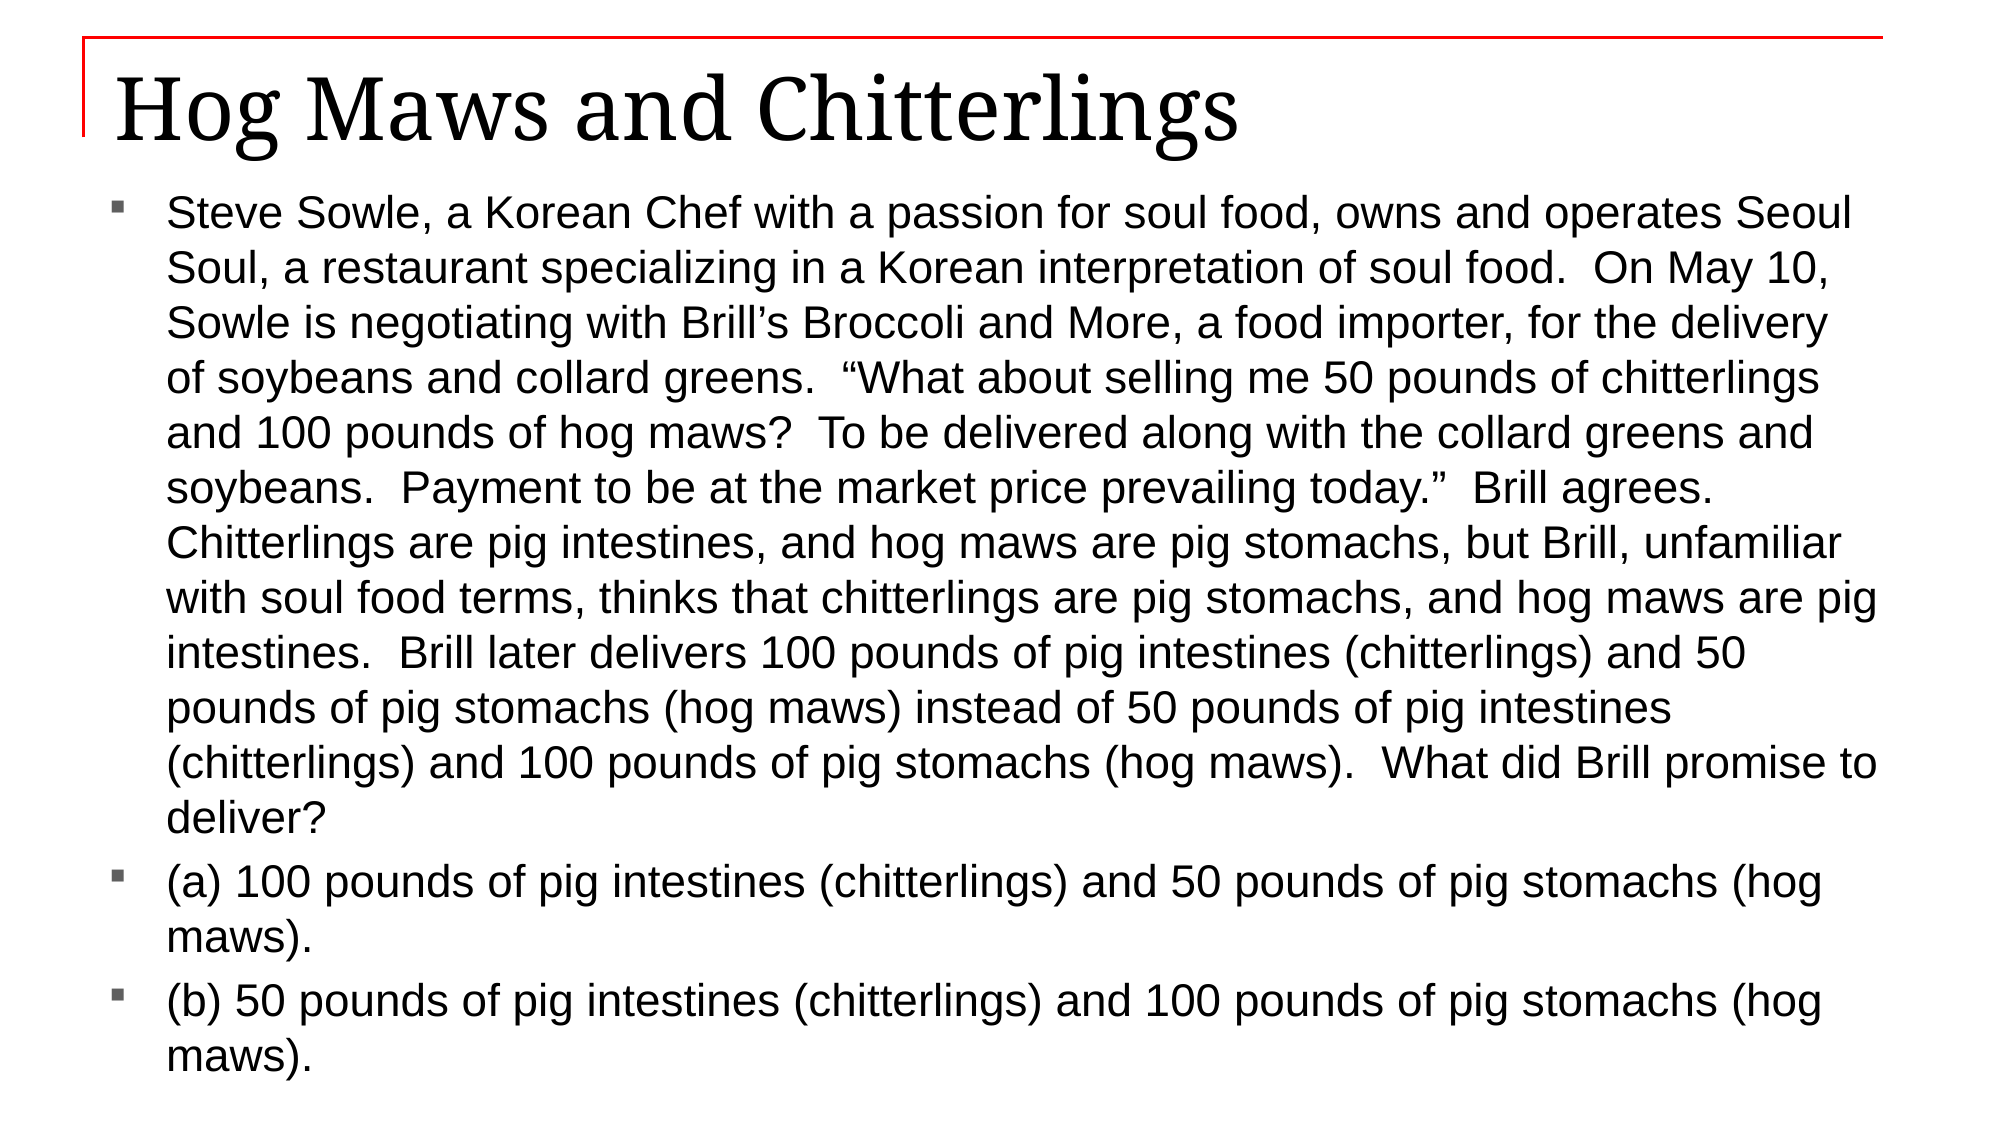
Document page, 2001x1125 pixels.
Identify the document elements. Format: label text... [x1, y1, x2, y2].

list Steve Sowle, a Korean Chef with a passion for soul food, owns and operates Seoul Soul, a restaurant specializing in a Korean interpretation of soul food. On May 10, Sowle is negotiating with Brill’s Broccoli and More, a food importer, for the delivery of soybeans and collard greens. “What about selling me 50 pounds of chitterlings and 100 pounds of hog maws? To be delivered along with the collard greens and soybeans. Payment to be at the market price prevailing today.” Brill agrees. Chitterlings are pig intestines, and hog maws are pig stomachs, but Brill, unfamiliar with soul food terms, thinks that chitterlings are pig stomachs, and hog maws are pig intestines. Brill later delivers 100 pounds of pig intestines (chitterlings) and 50 pounds of pig stomachs (hog maws) instead of 50 pounds of pig intestines (chitterlings) and 100 pounds of pig stomachs (hog maws). What did Brill promise to deliver? (a) 100 pounds of pig intestines (chitterlings) and 50 pounds of pig stomachs (hog maws). (b) 50 pounds of pig intestines (chitterlings) and 100 pounds of pig stomachs (hog maws). [94, 174, 1895, 919]
title Hog Maws and Chitterlings [99, 45, 1900, 233]
